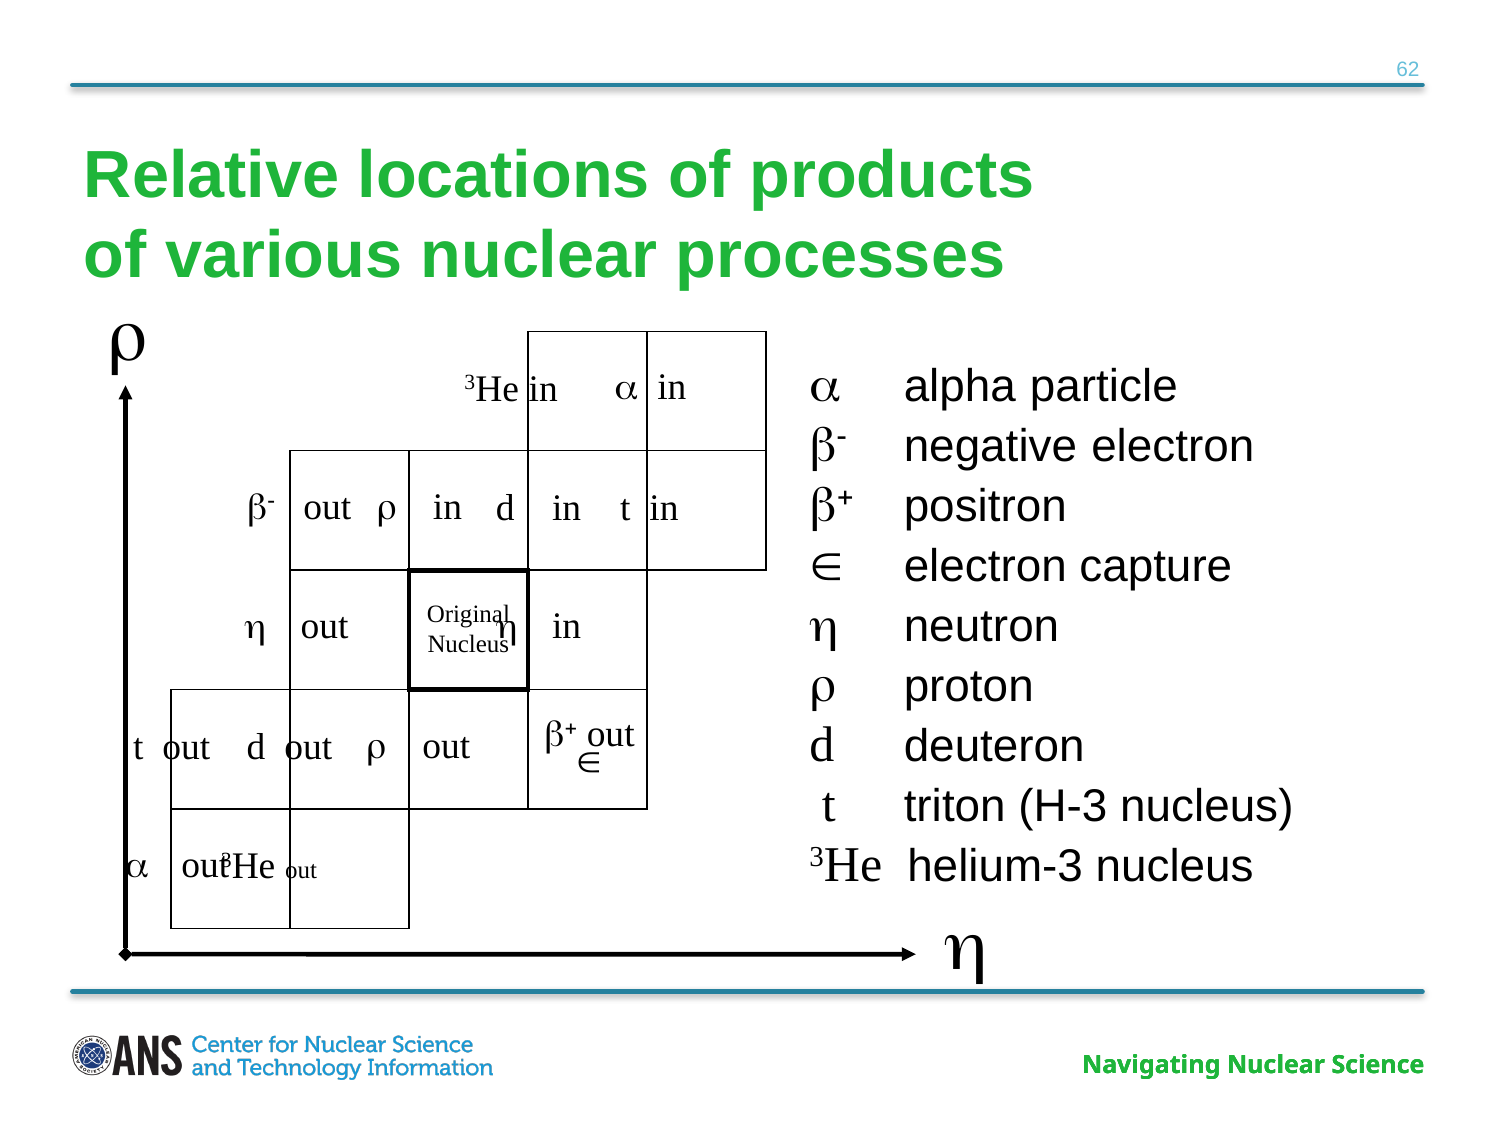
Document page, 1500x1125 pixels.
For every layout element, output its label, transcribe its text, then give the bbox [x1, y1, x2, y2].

text_box Navigating Nuclear Science [957, 1041, 1440, 1087]
picture [72, 1035, 493, 1080]
title Relative locations of products of various nuclear processes [69, 122, 1132, 311]
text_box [93, 278, 1004, 985]
text_box a alpha particle b- negative electron b+ positron Î electron capture h neutron r proton d deuteron t triton (H-3 nucleus) 3He helium-3 nucleus [1007, 344, 1497, 899]
